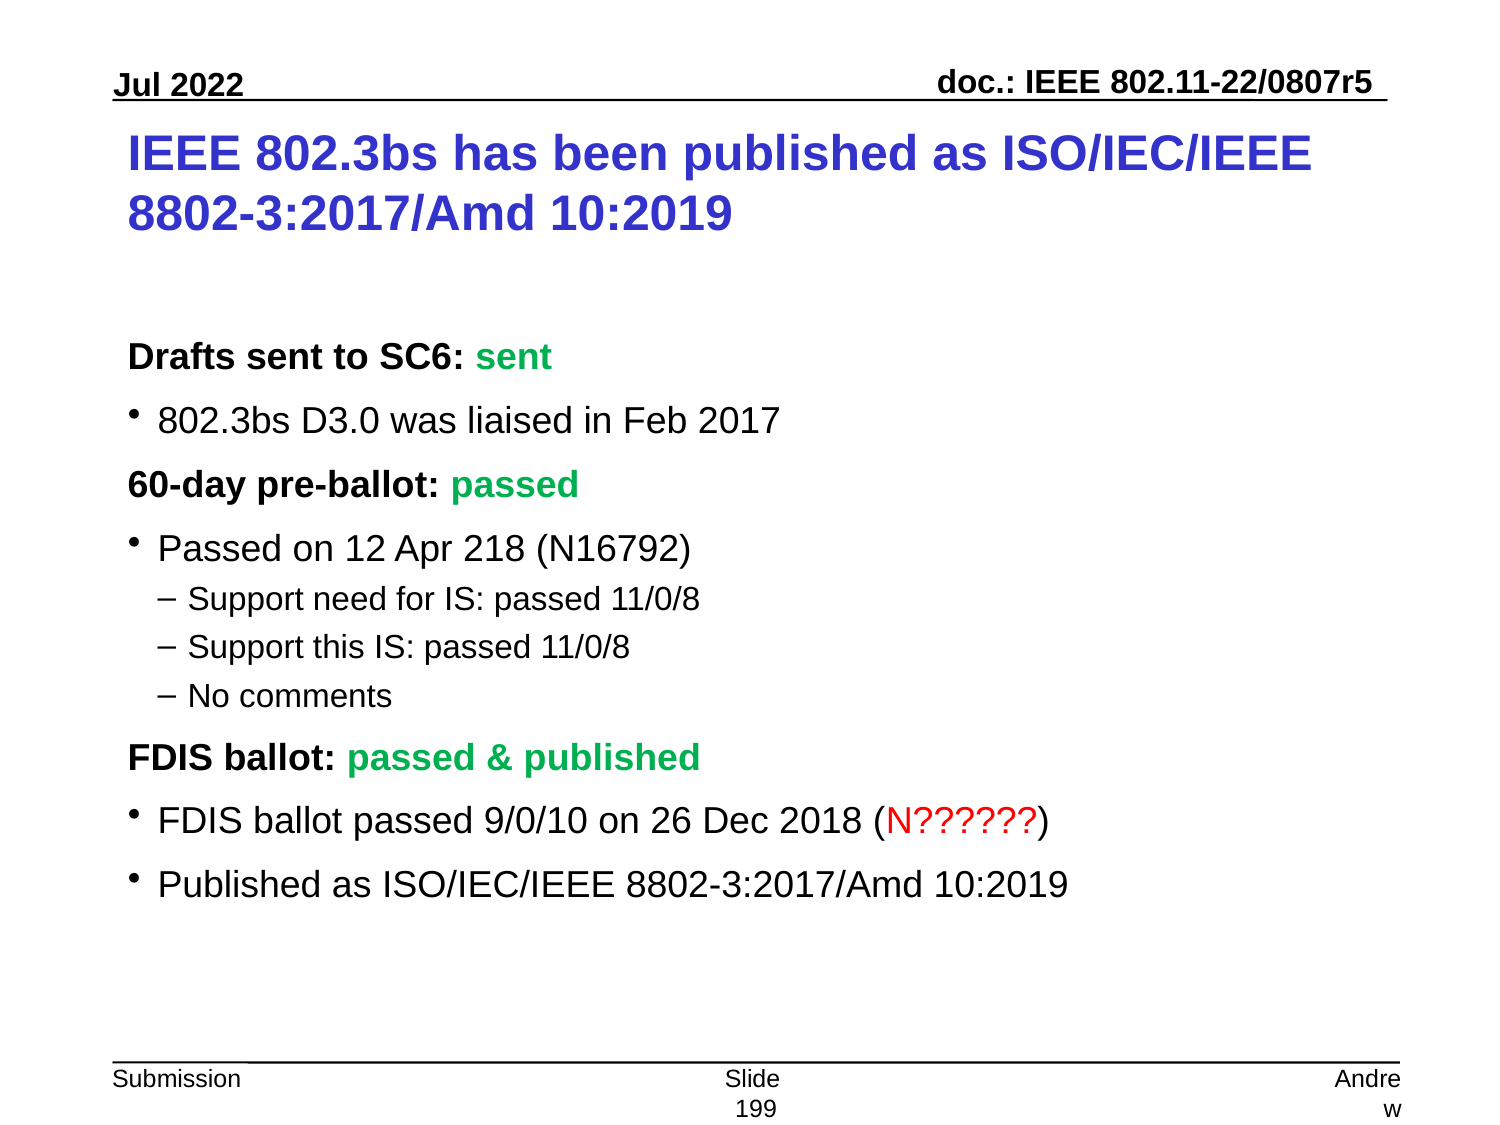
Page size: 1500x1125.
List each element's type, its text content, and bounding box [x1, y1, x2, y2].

slide_number Slide 199 [709, 1061, 803, 1093]
list Drafts sent to SC6: sent 802.3bs D3.0 was liaised in Feb 2017 60-day pre-ballot: passed Passed on 12 Apr 218 (N16792) Support need for IS: passed 11/0/8 Support this IS: passed 11/0/8 No comments FDIS ballot: passed & published FDIS ballot passed 9/0/10 on 26 Dec 2018 (N??????) Published as ISO/IEC/IEEE 8802-3:2017/Amd 10:2019 [112, 324, 1388, 1000]
footer Andrew Myles, Cisco [1320, 1061, 1402, 1093]
title IEEE 802.3bs has been published as ISO/IEC/IEEE 8802-3:2017/Amd 10:2019 [112, 112, 1388, 288]
